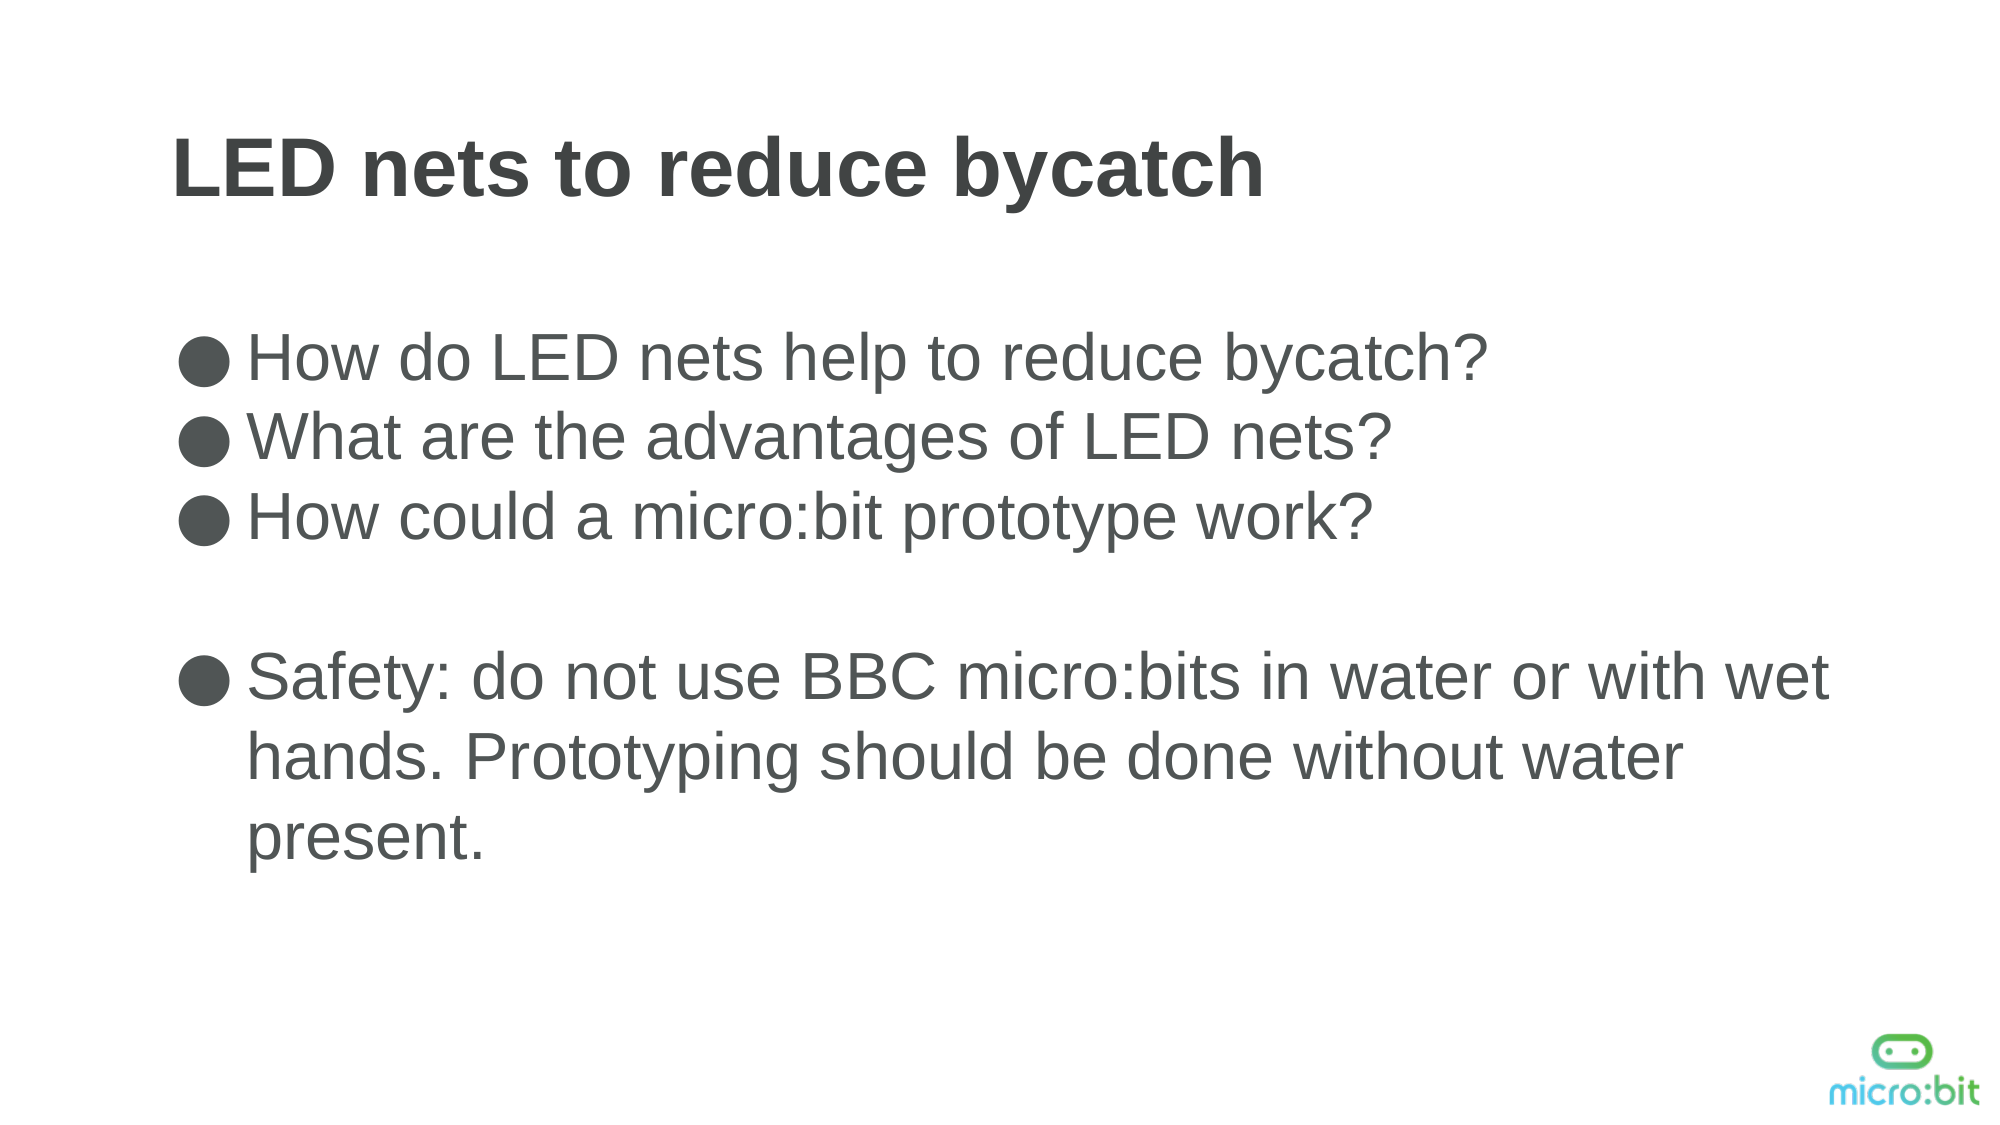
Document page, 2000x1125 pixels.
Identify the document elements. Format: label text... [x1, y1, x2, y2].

picture [1829, 1029, 1980, 1106]
text_box LED nets to reduce bycatch How do LED nets help to reduce bycatch? What are the advantages of LED nets? How could a micro:bit prototype work? Safety: do not use BBC micro:bits in water or with wet hands. Prototyping should be done without water present. [156, 105, 1908, 929]
